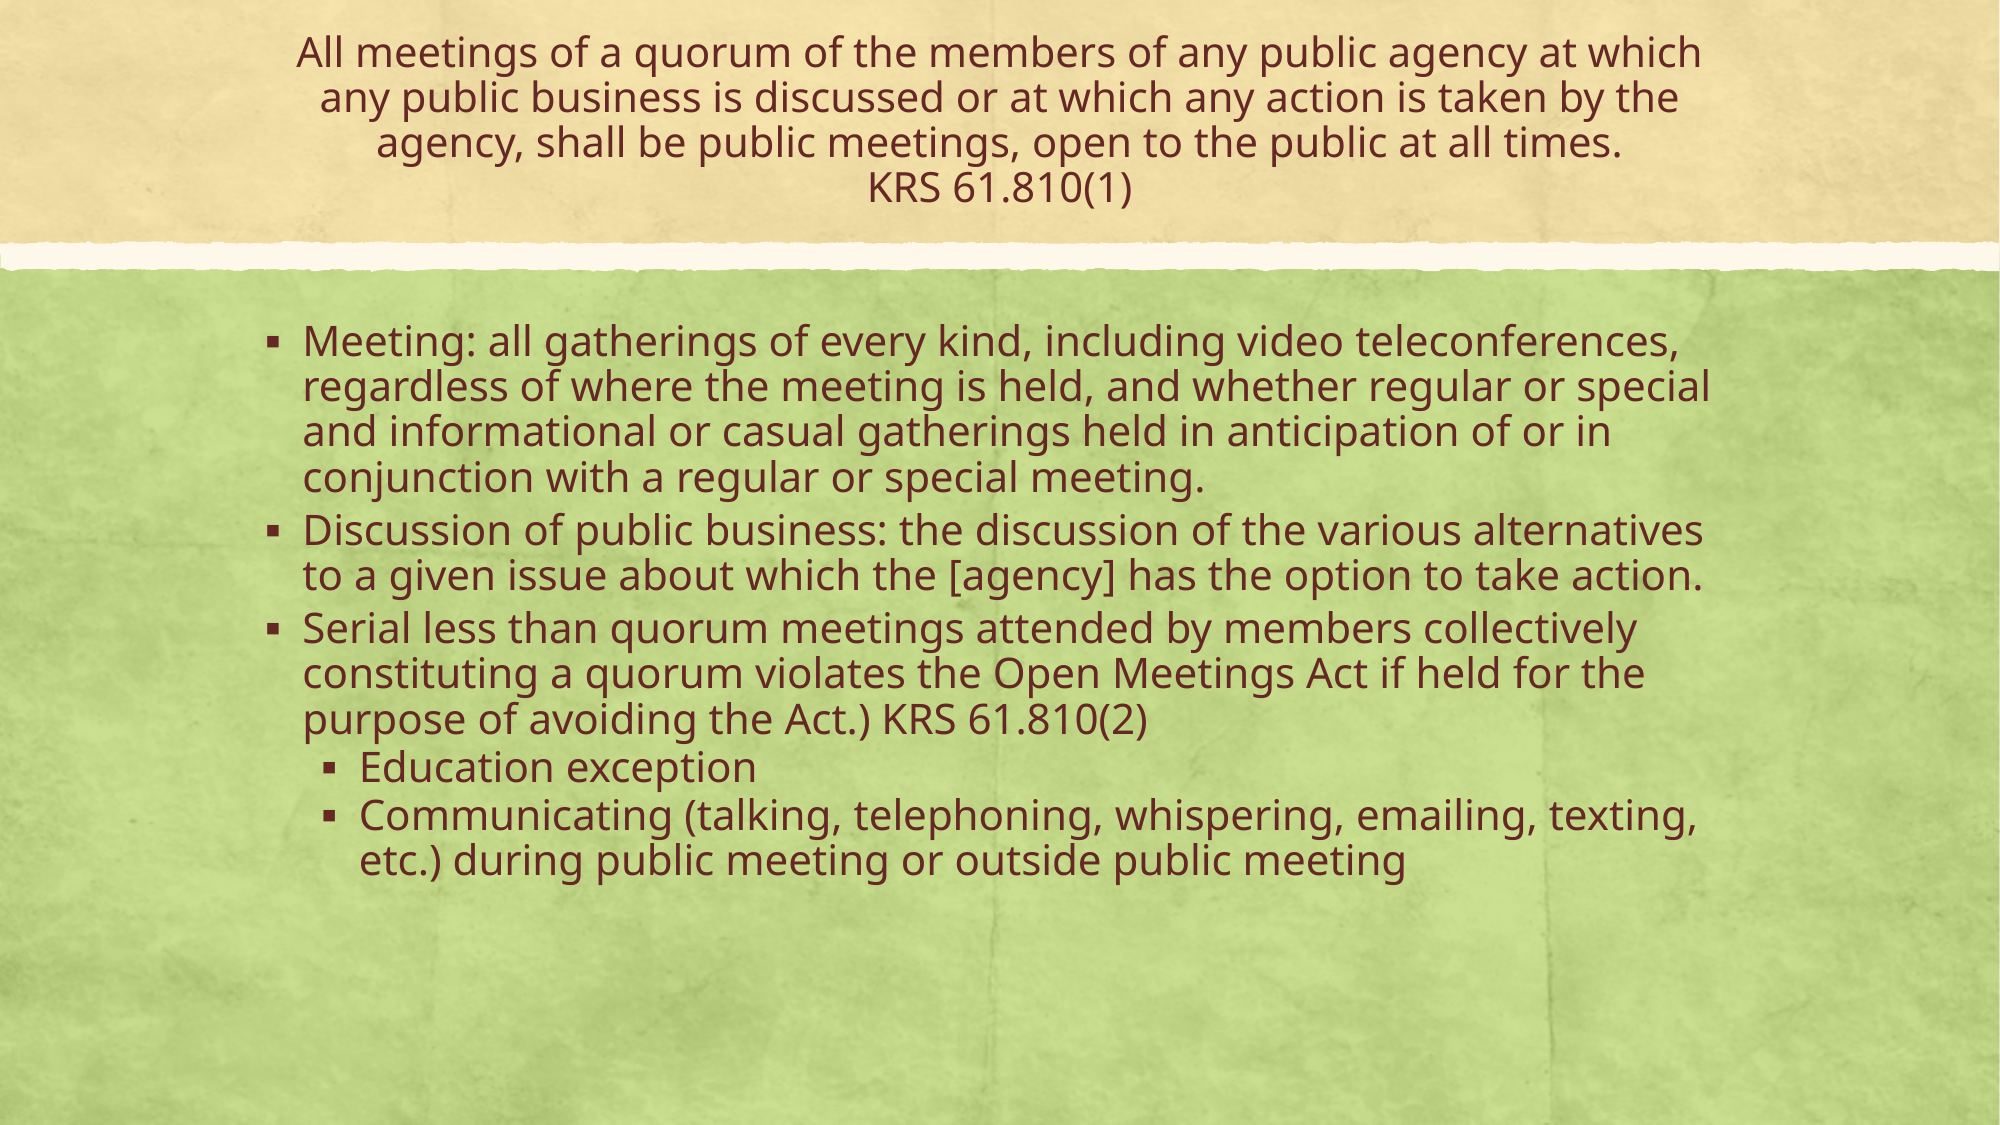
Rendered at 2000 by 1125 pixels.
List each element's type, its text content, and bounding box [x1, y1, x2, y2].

list Meeting: all gatherings of every kind, including video teleconferences, regardless of where the meeting is held, and whether regular or special and informational or casual gatherings held in anticipation of or in conjunction with a regular or special meeting. Discussion of public business: the discussion of the various alternatives to a given issue about which the [agency] has the option to take action. Serial less than quorum meetings attended by members collectively constituting a quorum violates the Open Meetings Act if held for the purpose of avoiding the Act.) KRS 61.810(2) Education exception Communicating (talking, telephoning, whispering, emailing, texting, etc.) during public meeting or outside public meeting [249, 312, 1750, 1013]
title All meetings of a quorum of the members of any public agency at which any public business is discussed or at which any action is taken by the agency, shall be public meetings, open to the public at all times. KRS 61.810(1) [249, 31, 1750, 219]
